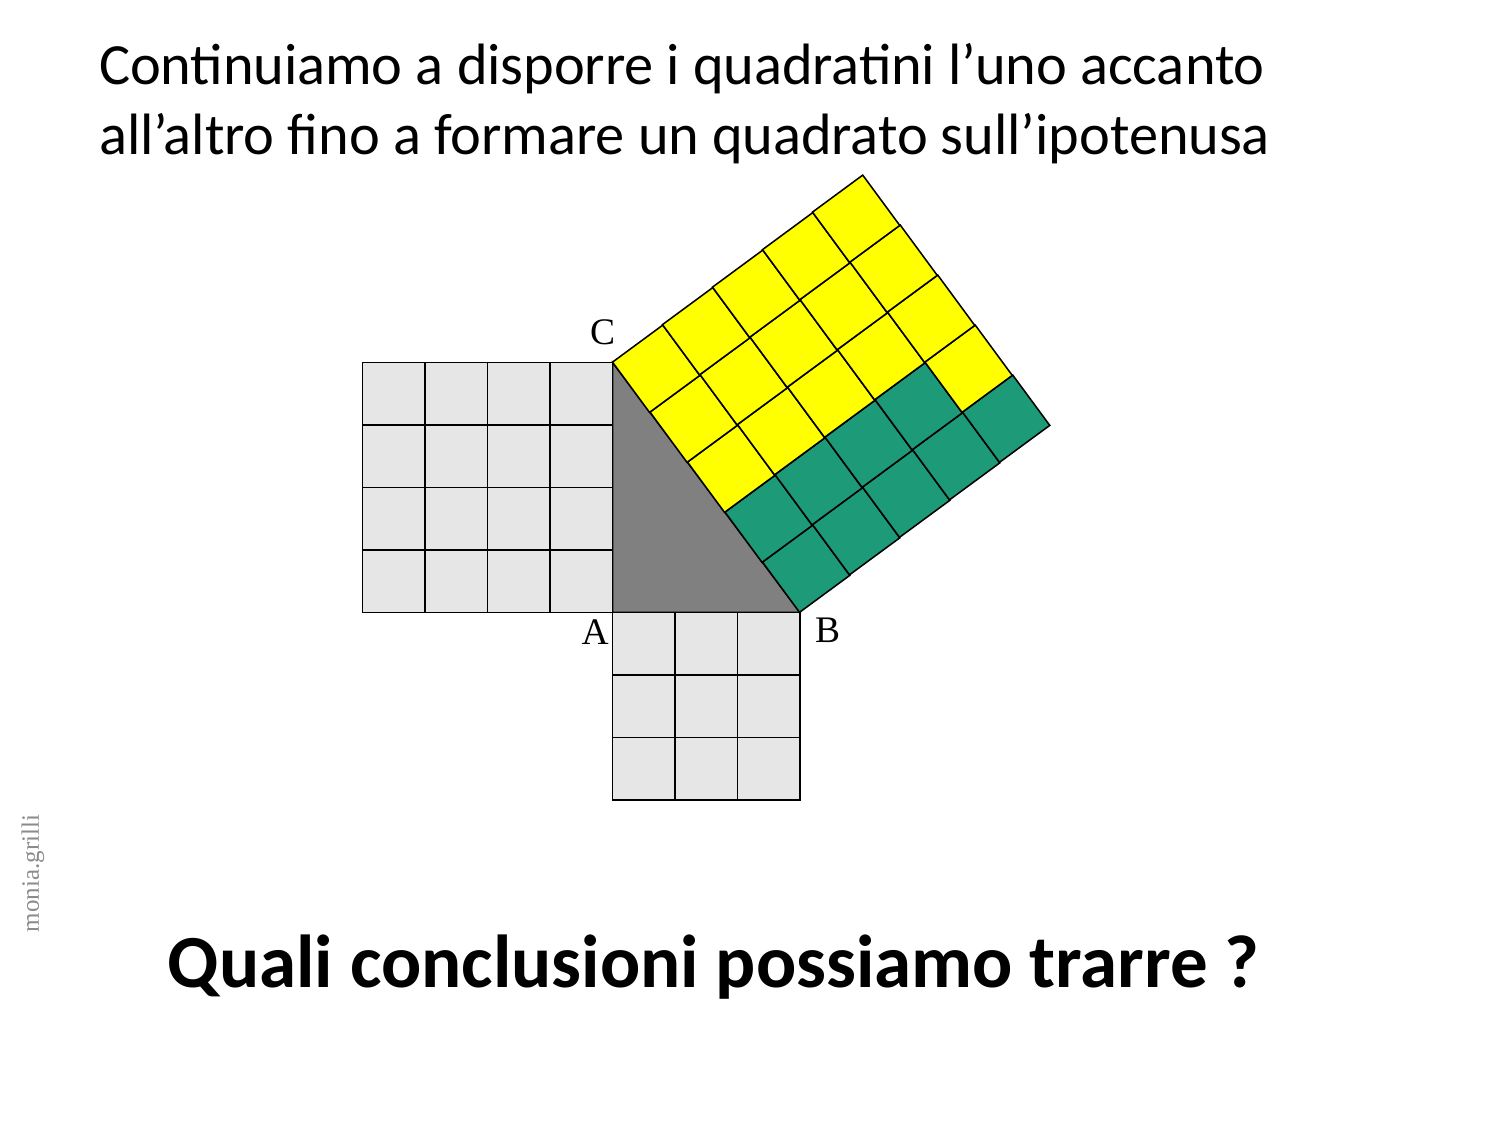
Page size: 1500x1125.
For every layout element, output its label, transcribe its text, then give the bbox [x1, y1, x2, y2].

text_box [362, 362, 1038, 800]
text_box [812, 175, 900, 263]
text_box Quali conclusioni possiamo trarre ? [153, 905, 1277, 1010]
footer monia.grilli [0, 620, 59, 1125]
text_box [888, 275, 975, 362]
text_box [762, 213, 850, 300]
text_box [719, 339, 767, 362]
text_box [612, 325, 689, 362]
text_box [800, 264, 888, 350]
text_box [927, 325, 1003, 362]
text_box Continuiamo a disporre i quadratini l’uno accanto all’altro fino a formare un quadrato sull’ipotenusa [84, 19, 1294, 174]
text_box [750, 301, 837, 362]
text_box [823, 351, 845, 362]
text_box [712, 250, 800, 338]
text_box C [575, 299, 630, 360]
text_box [837, 314, 923, 362]
text_box [662, 288, 750, 362]
text_box [850, 225, 938, 313]
